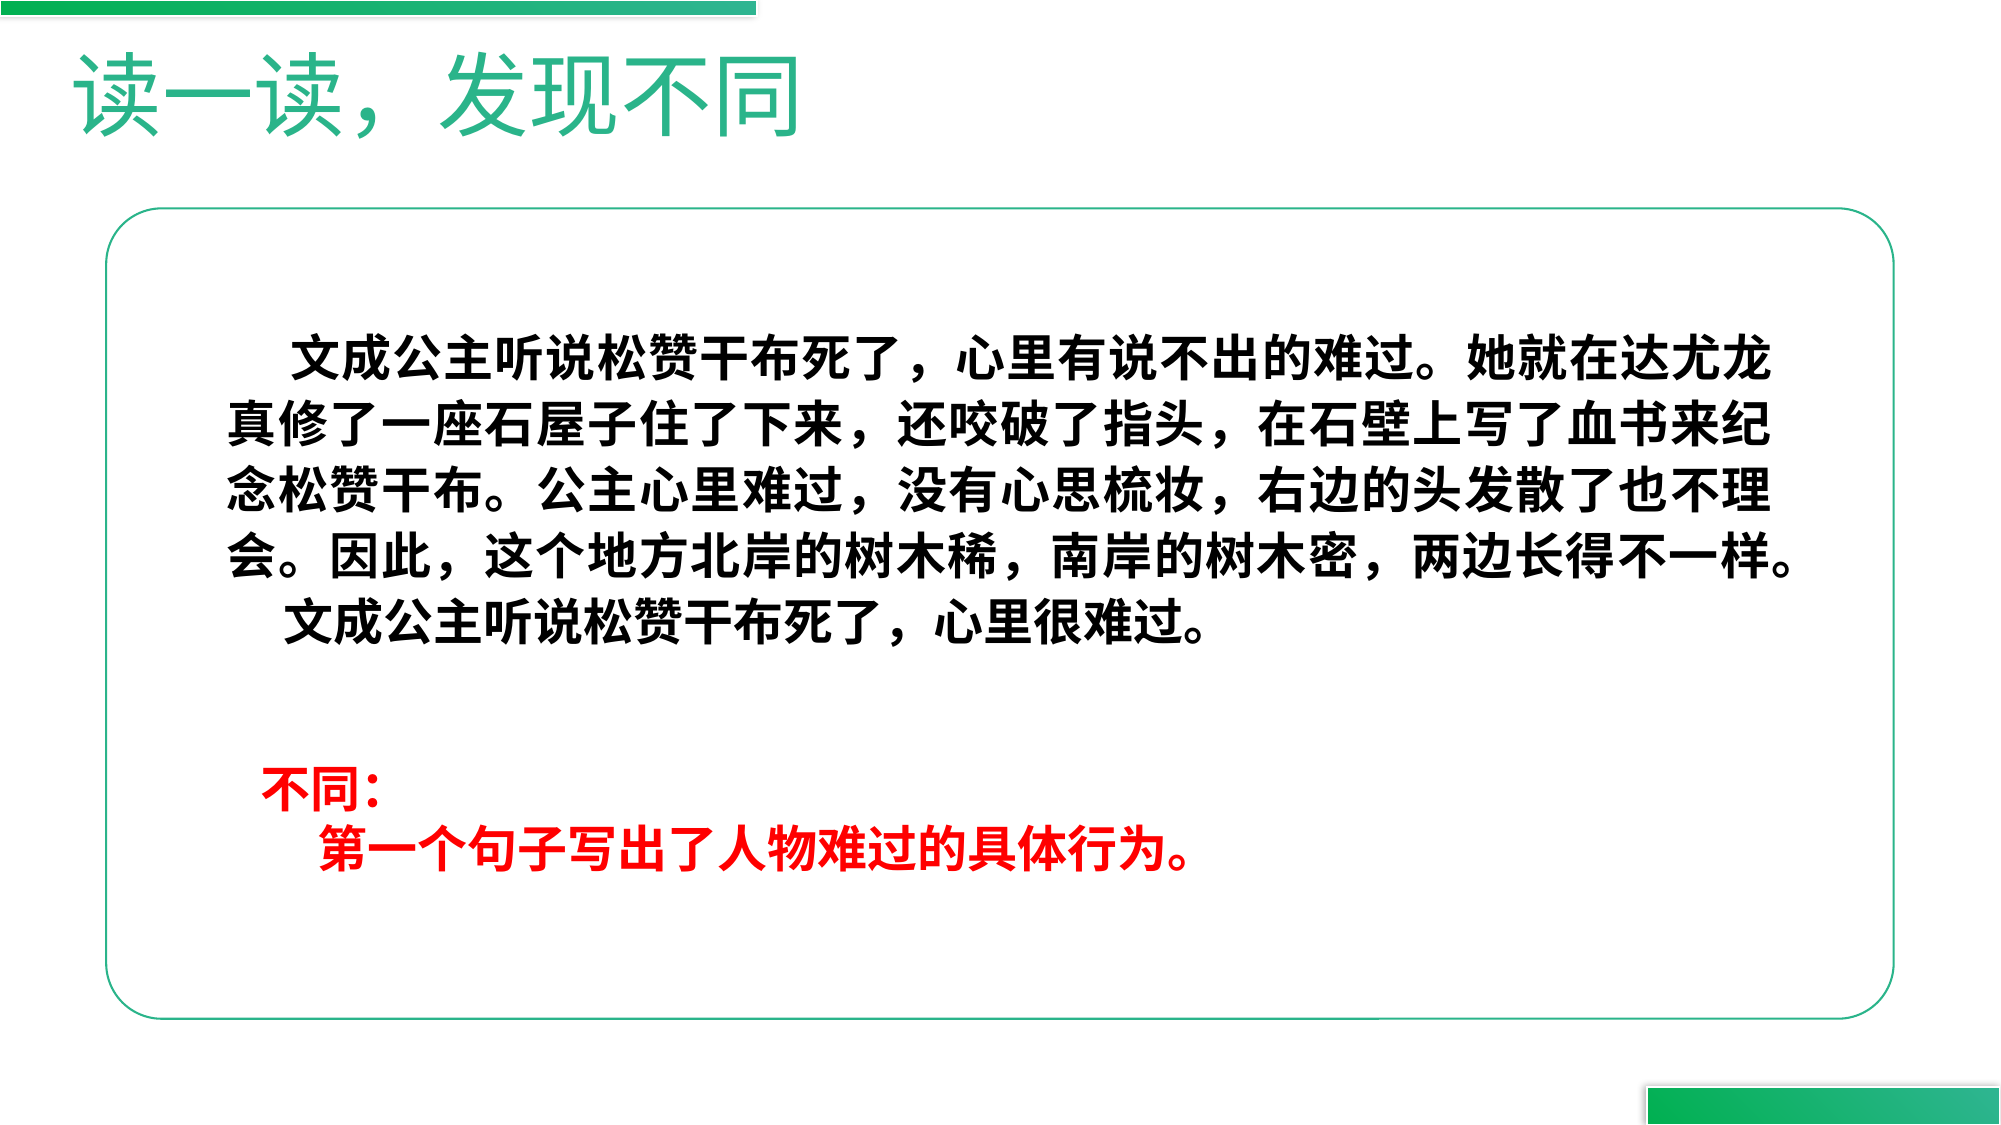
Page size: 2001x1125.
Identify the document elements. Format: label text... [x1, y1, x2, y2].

text_box 不同： 第一个句子写出了人物难过的具体行为。 [245, 749, 1795, 885]
text_box 文成公主听说松赞干布死了，心里有说不出的难过。她就在达尤龙真修了一座石屋子住了下来，还咬破了指头，在石壁上写了血书来纪念松赞干布。公主心里难过，没有心思梳妆，右边的头发散了也不理会。因此，这个地方北岸的树木稀，南岸的树木密，两边长得不一样。 文成公主听说松赞干布死了，心里很难过。 [211, 313, 1788, 658]
list 读一读，发现不同 [55, 43, 1291, 154]
